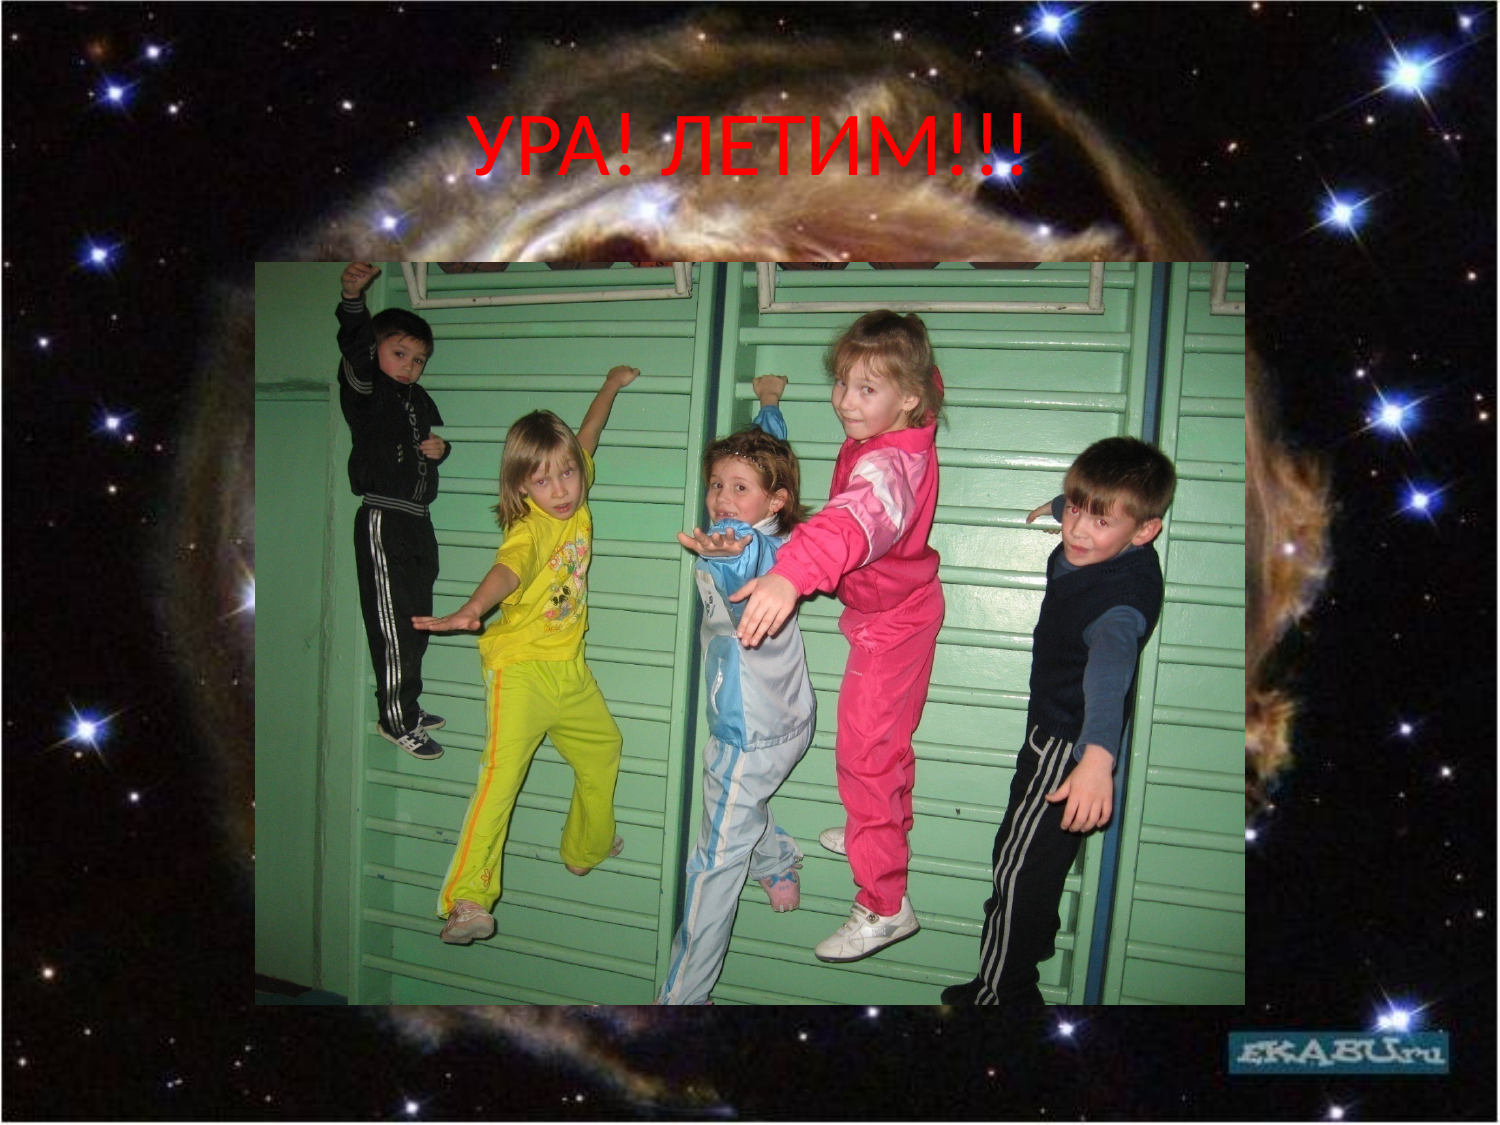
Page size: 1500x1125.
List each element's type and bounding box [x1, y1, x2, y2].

list [254, 262, 1246, 1006]
picture [0, 0, 1500, 1125]
